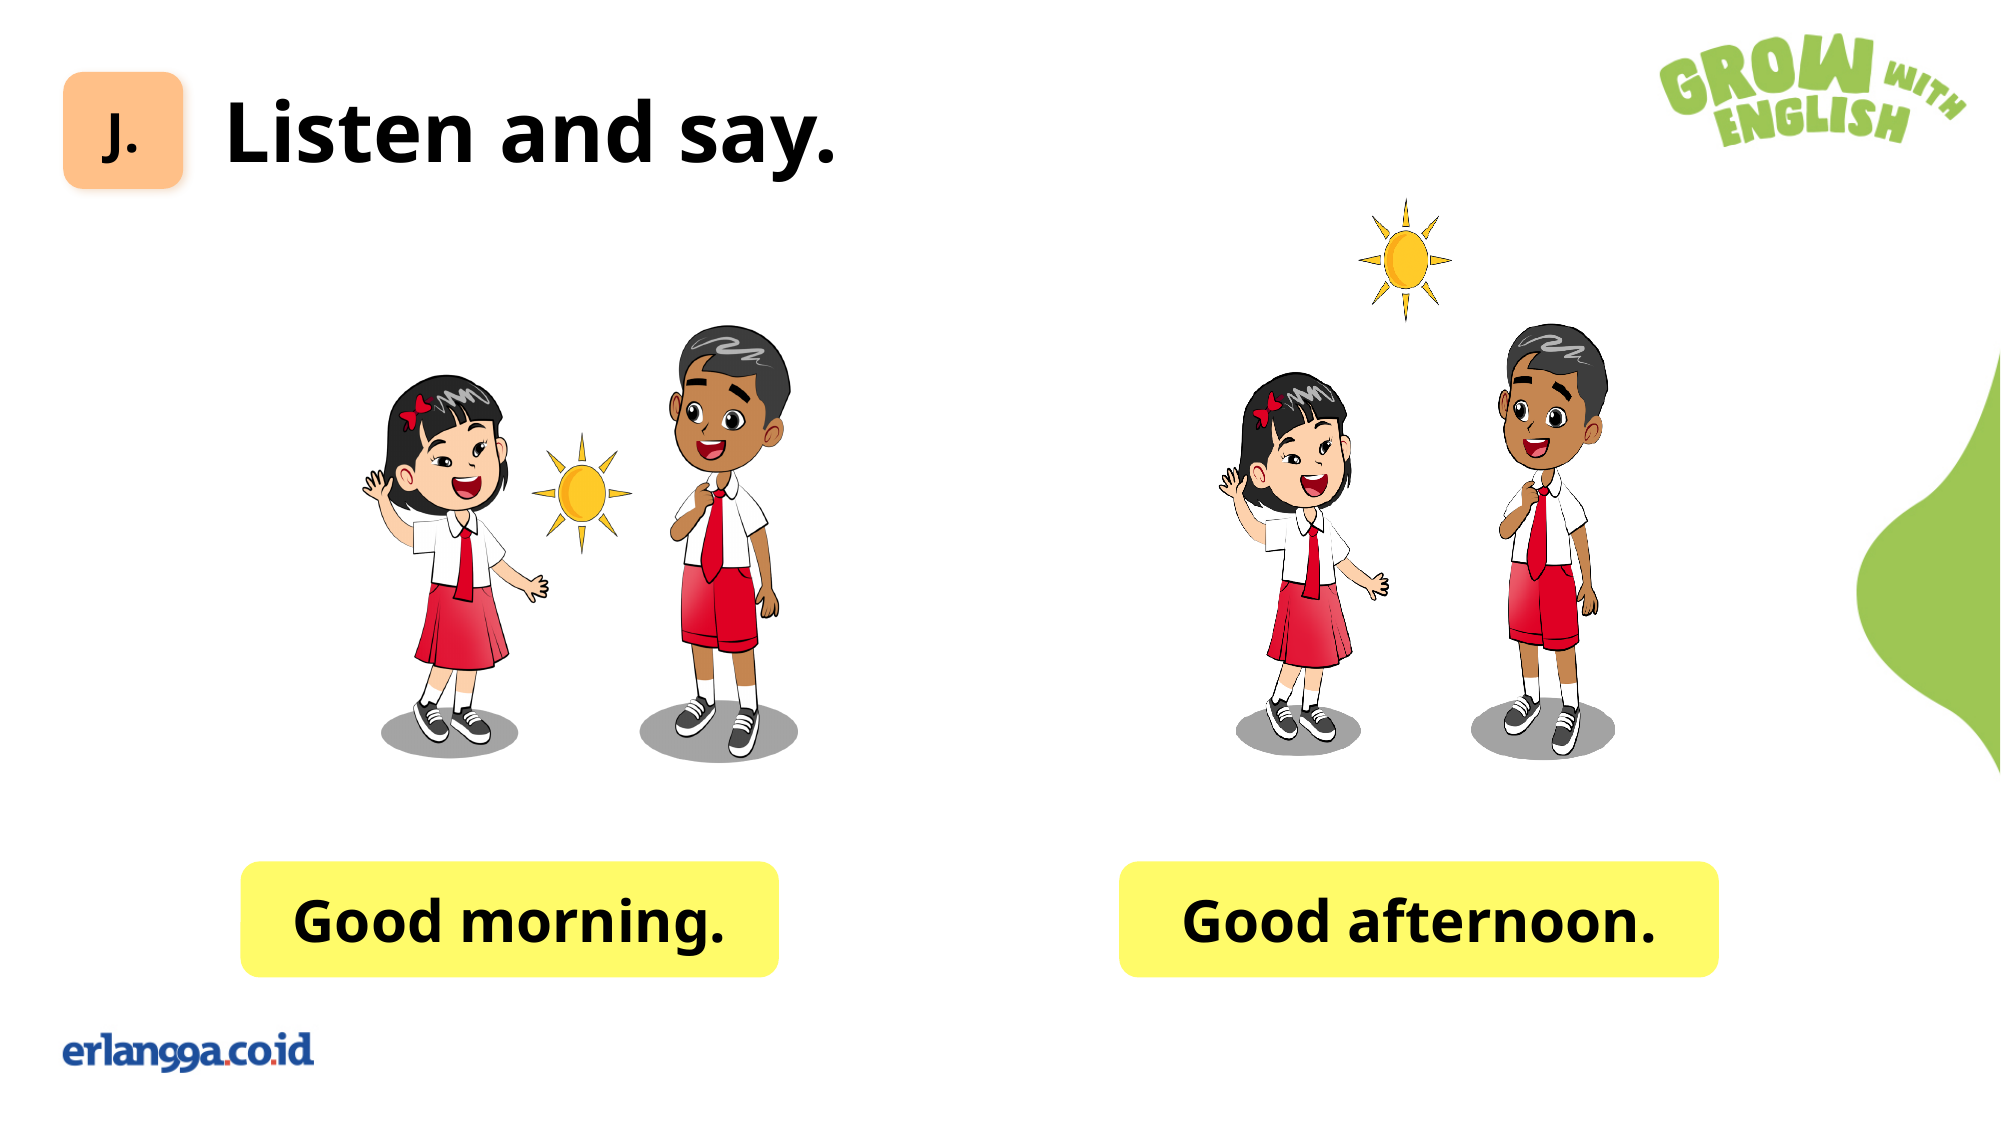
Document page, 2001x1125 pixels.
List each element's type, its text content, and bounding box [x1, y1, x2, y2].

text_box J. [62, 70, 185, 190]
text_box Listen and say. [208, 71, 1092, 187]
text_box Good morning. [239, 860, 780, 979]
picture [0, 0, 2001, 1125]
text_box Good afternoon. [1118, 860, 1720, 979]
